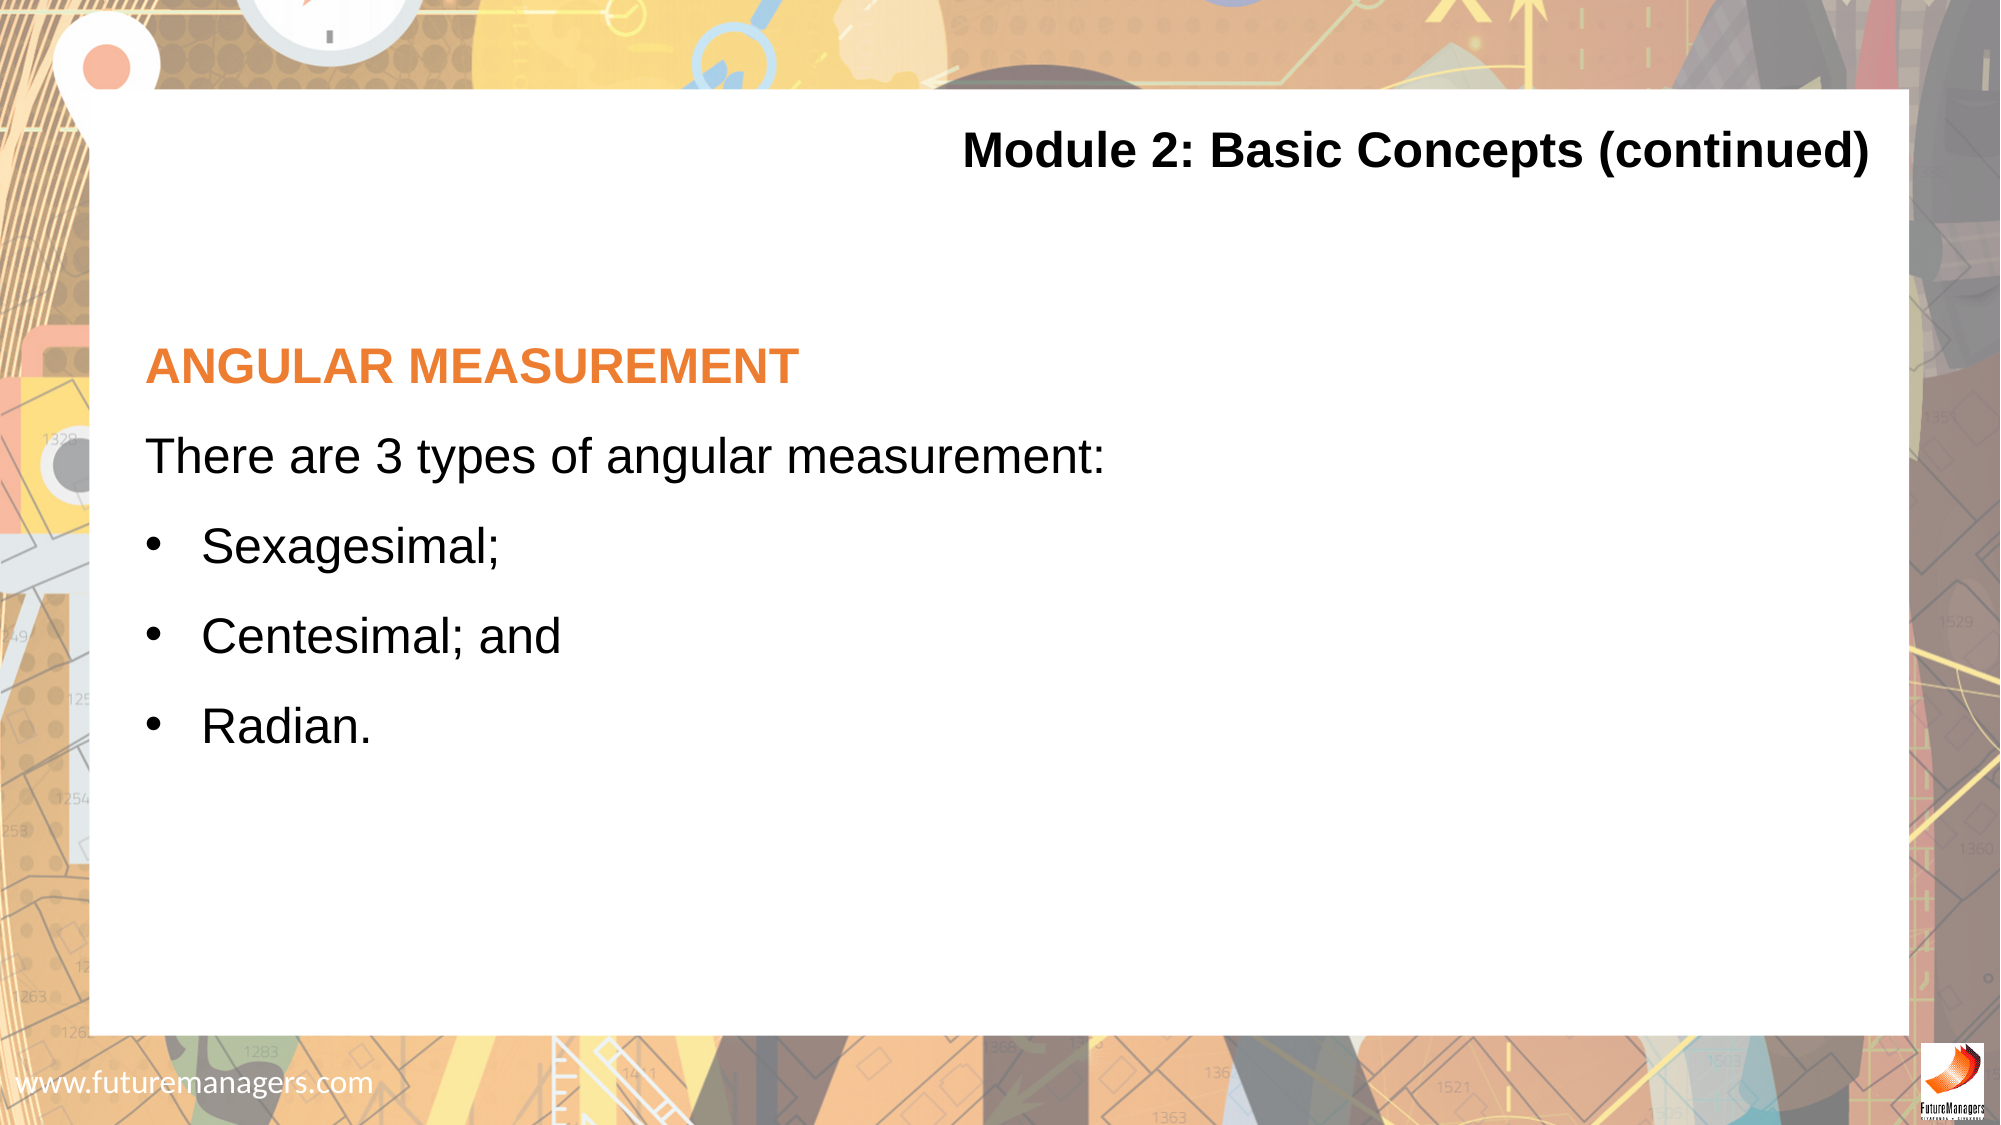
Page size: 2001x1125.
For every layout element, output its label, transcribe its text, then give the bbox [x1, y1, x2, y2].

picture [1921, 1043, 1984, 1120]
text_box [88, 88, 1910, 1037]
text_box ANGULAR MEASUREMENT There are 3 types of angular measurement: Sexagesimal; Centesimal; and Radian. [130, 295, 1869, 761]
text_box www.futuremanagers.com [0, 1052, 1447, 1108]
text_box Module 2: Basic Concepts (continued) [109, 109, 1886, 185]
